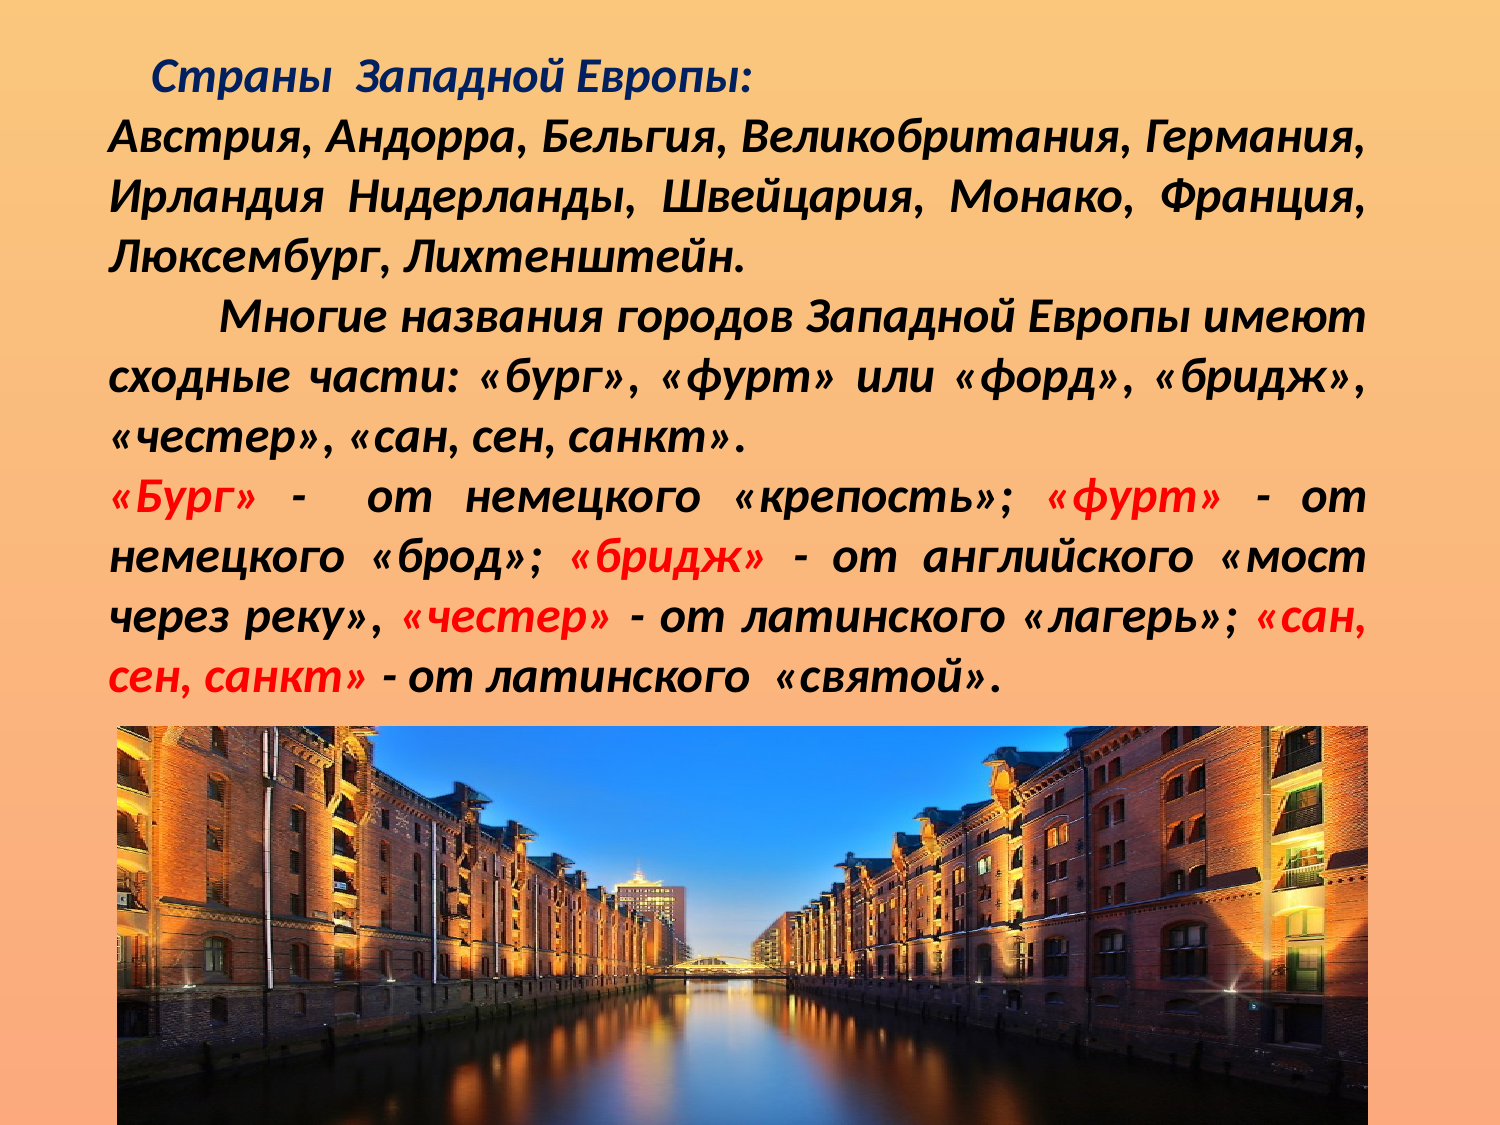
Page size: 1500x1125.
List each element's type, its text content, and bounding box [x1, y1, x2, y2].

picture [116, 726, 1368, 1125]
text_box Страны Западной Европы: Австрия, Андорра, Бельгия, Великобритания, Германия, Ирландия Нидерланды, Швейцария, Монако, Франция, Люксембург, Лихтенштейн. Многие названия городов Западной Европы имеют сходные части: «бург», «фурт» или «форд», «бридж», «честер», «сан, сен, санкт». «Бург» - от немецкого «крепость»; «фурт» - от немецкого «брод»; «бридж» - от английского «мост через реку», «честер» - от латинского «лагерь»; «сан, сен, санкт» - от латинского «святой». [93, 35, 1383, 1020]
